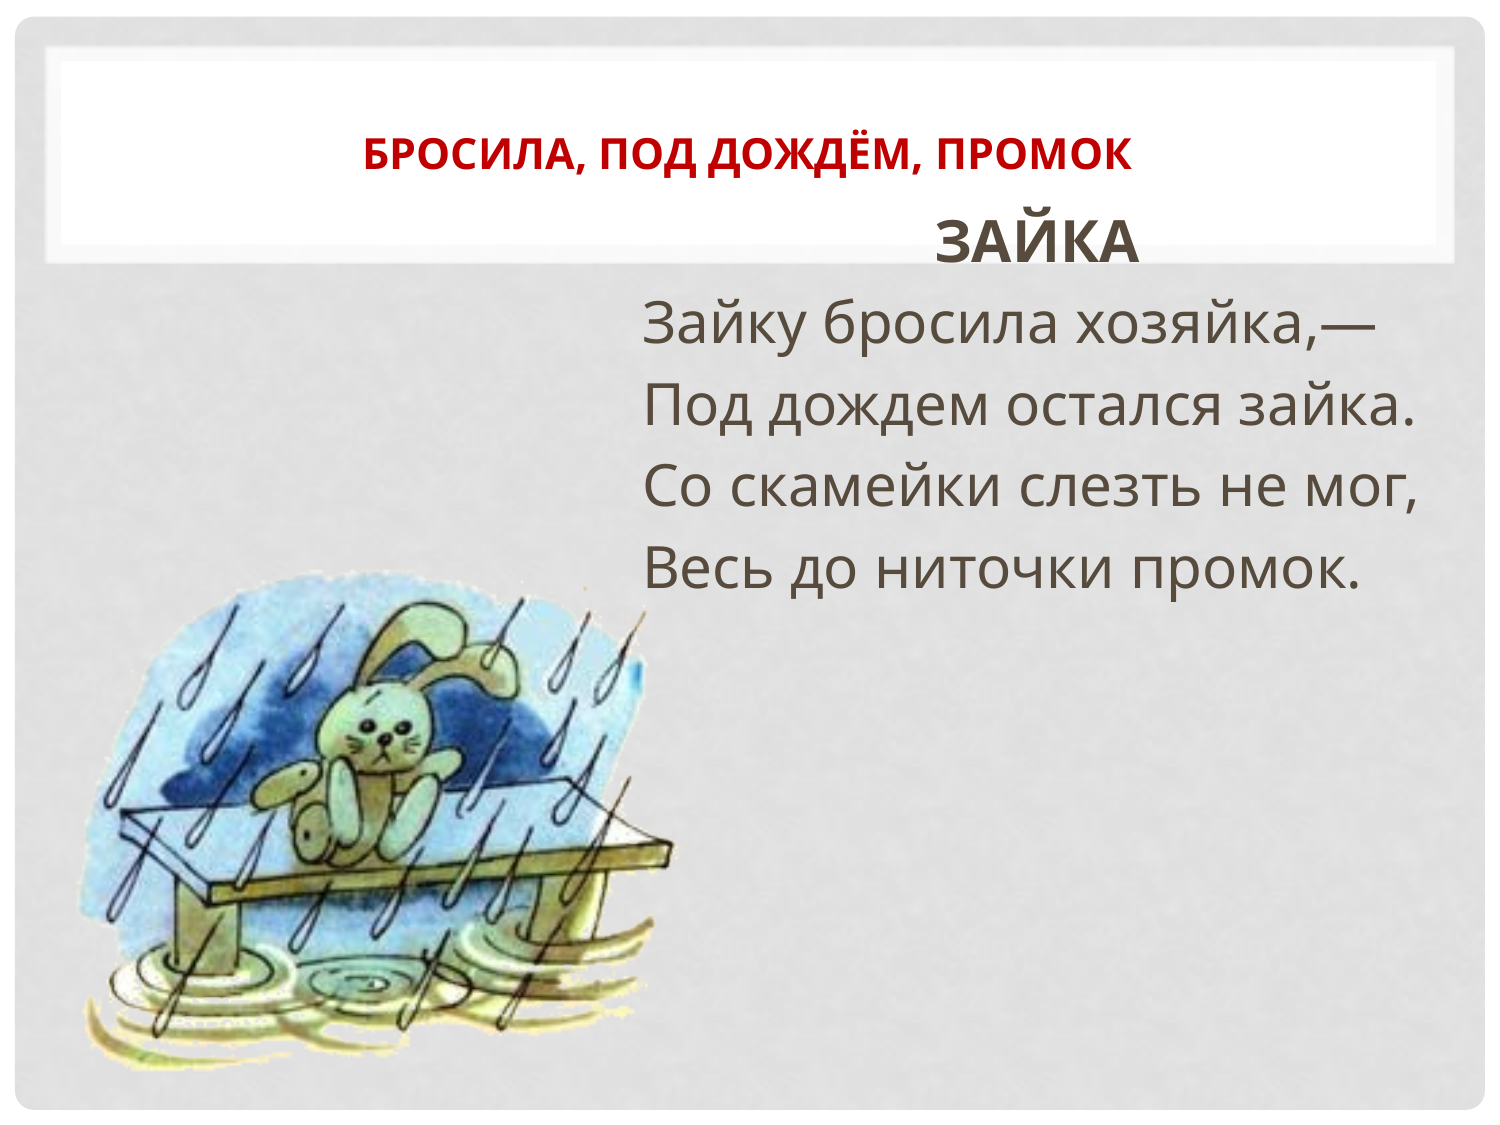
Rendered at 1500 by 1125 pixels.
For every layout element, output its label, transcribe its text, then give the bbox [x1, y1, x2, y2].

title БРОСИЛА, ПОД ДОЖДЁМ, ПРОМОК [69, 66, 1425, 238]
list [64, 538, 685, 1080]
list ЗАЙКА Зайку бросила хозяйка,— Под дождем остался зайка. Со скамейки слезть не мог, Весь до ниточки промок. [608, 196, 1447, 709]
